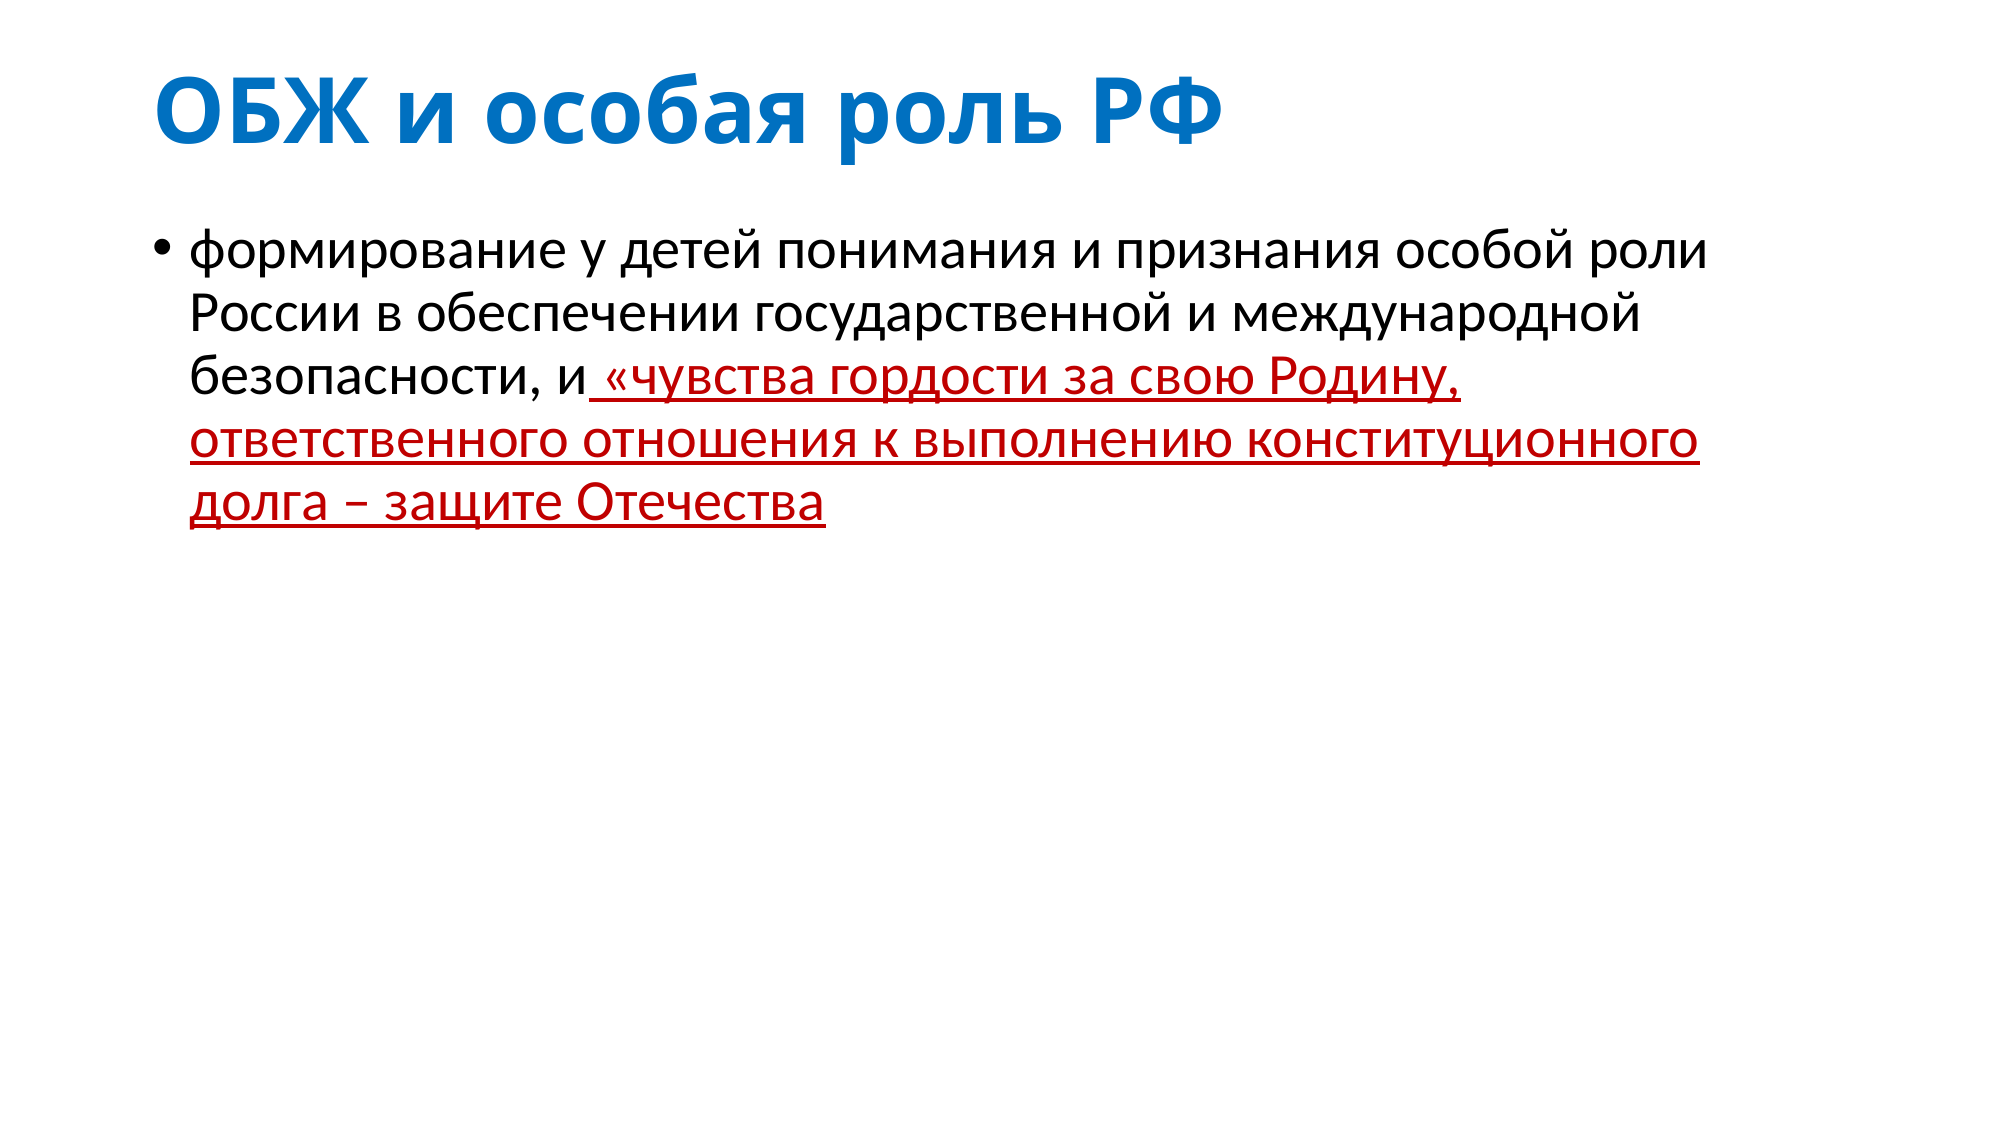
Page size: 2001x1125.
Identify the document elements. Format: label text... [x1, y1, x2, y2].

list формирование у детей понимания и признания особой роли России в обеспечении государственной и международной безопасности, и «чувства гордости за свою Родину, ответственного отношения к выполнению конституционного долга – защите Отечества [137, 210, 1863, 1014]
title ОБЖ и особая роль РФ [137, 59, 1863, 210]
